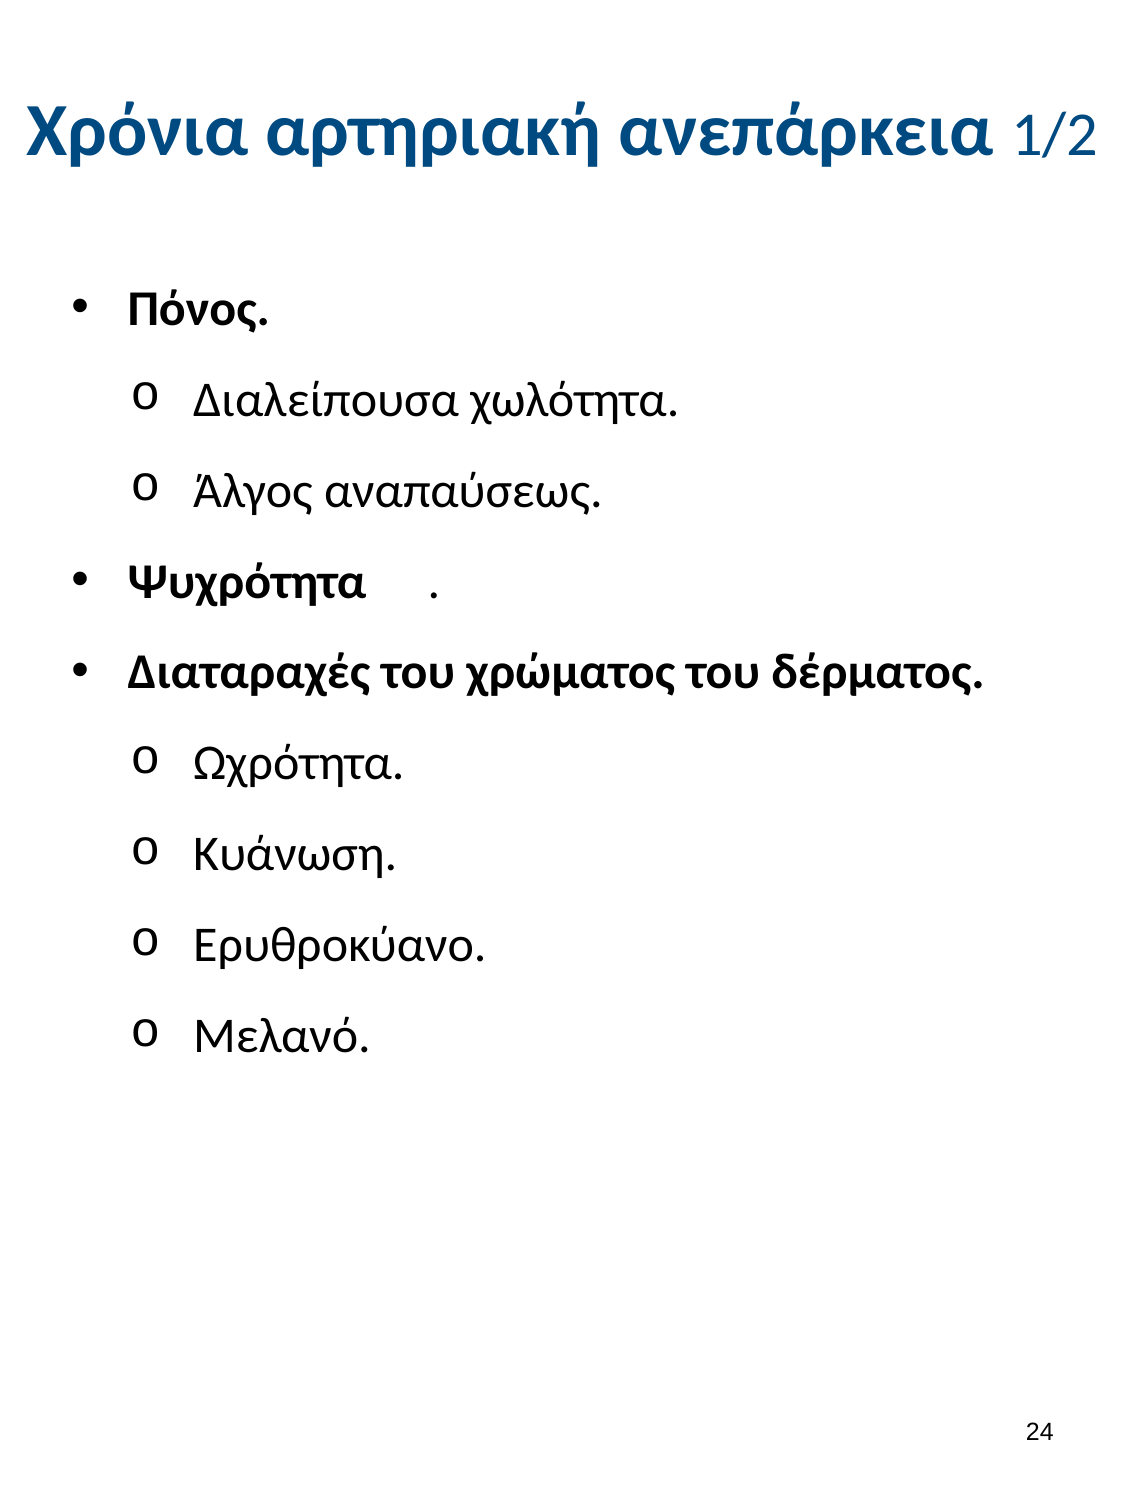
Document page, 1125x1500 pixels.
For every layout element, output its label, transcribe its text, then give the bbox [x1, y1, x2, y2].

list Πόνος. Διαλείπουσα χωλότητα. Άλγος αναπαύσεως. Ψυχρότητα . Διαταραχές του χρώματος του δέρματος. Ωχρότητα. Κυάνωση. Ερυθροκύανο. Μελανό. [56, 261, 1069, 1365]
slide_number 23 [806, 1390, 1069, 1471]
title Χρόνια αρτηριακή ανεπάρκεια 1/2 [0, 25, 1125, 225]
